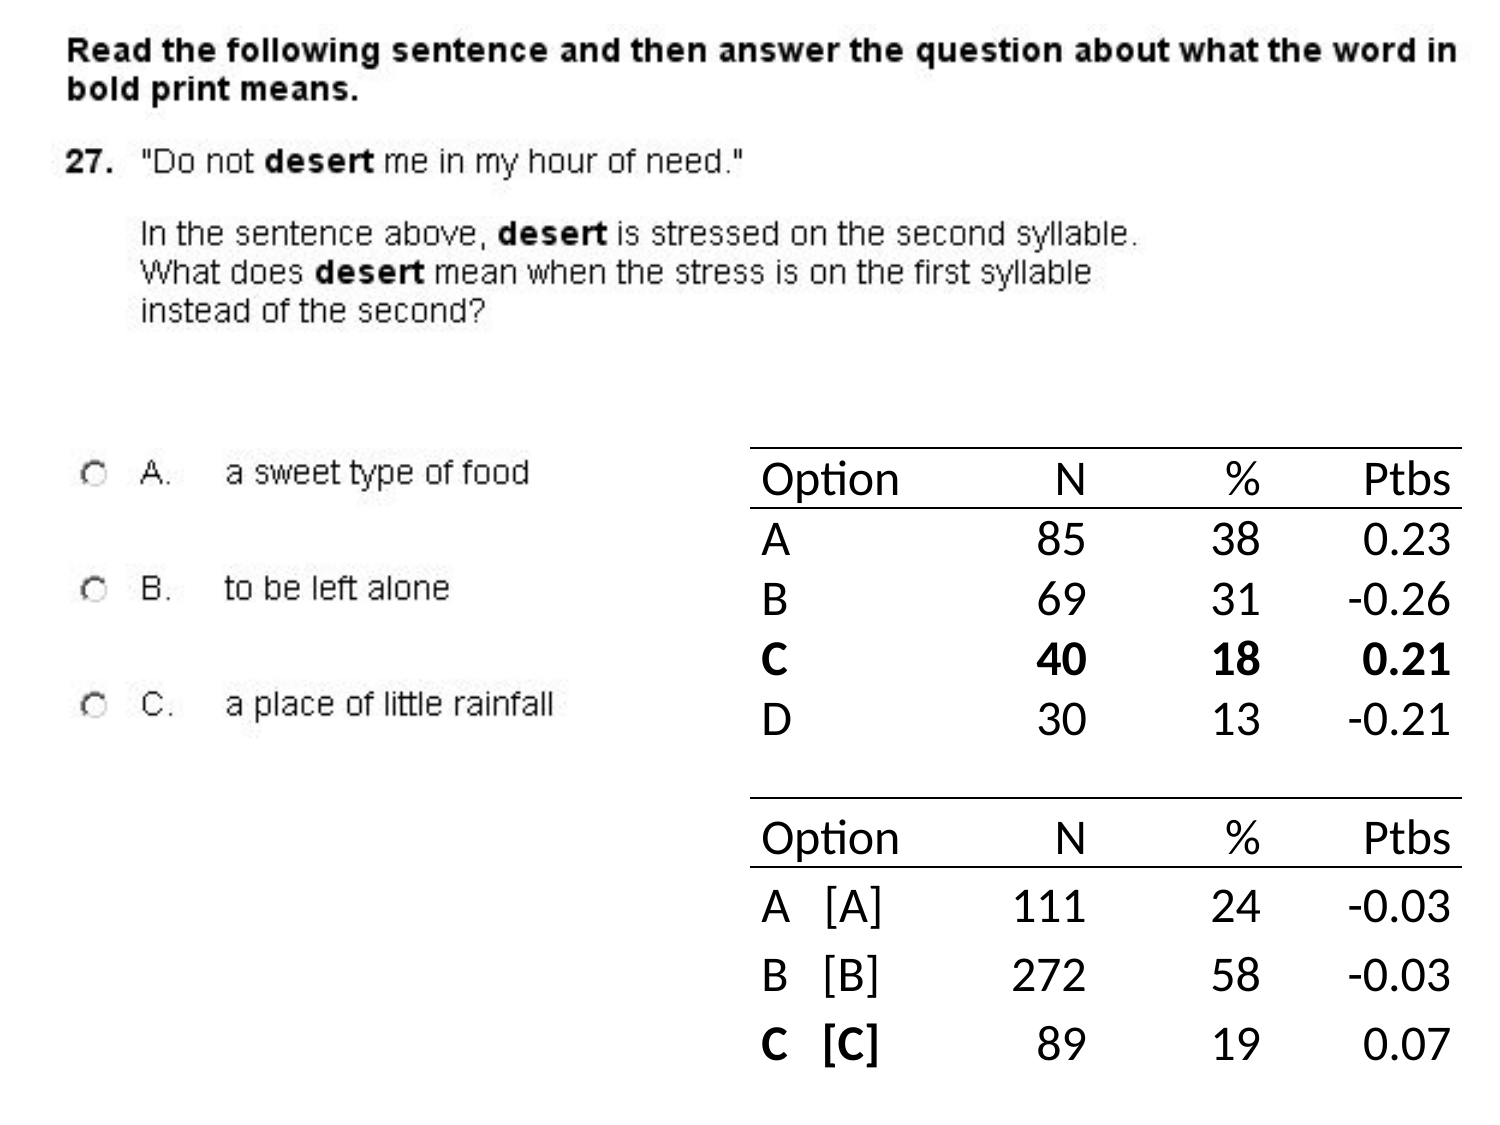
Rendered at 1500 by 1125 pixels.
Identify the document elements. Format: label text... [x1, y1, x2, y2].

table_cell C [C] [750, 1004, 924, 1073]
table_cell 0.07 [1272, 1004, 1462, 1073]
table_header % [1098, 799, 1272, 866]
picture [49, 24, 1485, 738]
table_cell 272 [924, 935, 1098, 1004]
table_header Ptbs [1272, 799, 1462, 866]
table_cell 89 [924, 1004, 1098, 1073]
table_cell A [A] [750, 868, 924, 935]
table_cell 19 [1098, 1004, 1272, 1073]
table_header Option [750, 799, 924, 866]
table_header N [924, 799, 1098, 866]
table_cell B [B] [750, 935, 924, 1004]
table_cell 24 [1098, 868, 1272, 935]
table_cell 111 [924, 868, 1098, 935]
table_cell -0.03 [1272, 868, 1462, 935]
table_cell -0.03 [1272, 935, 1462, 1004]
table_cell 58 [1098, 935, 1272, 1004]
